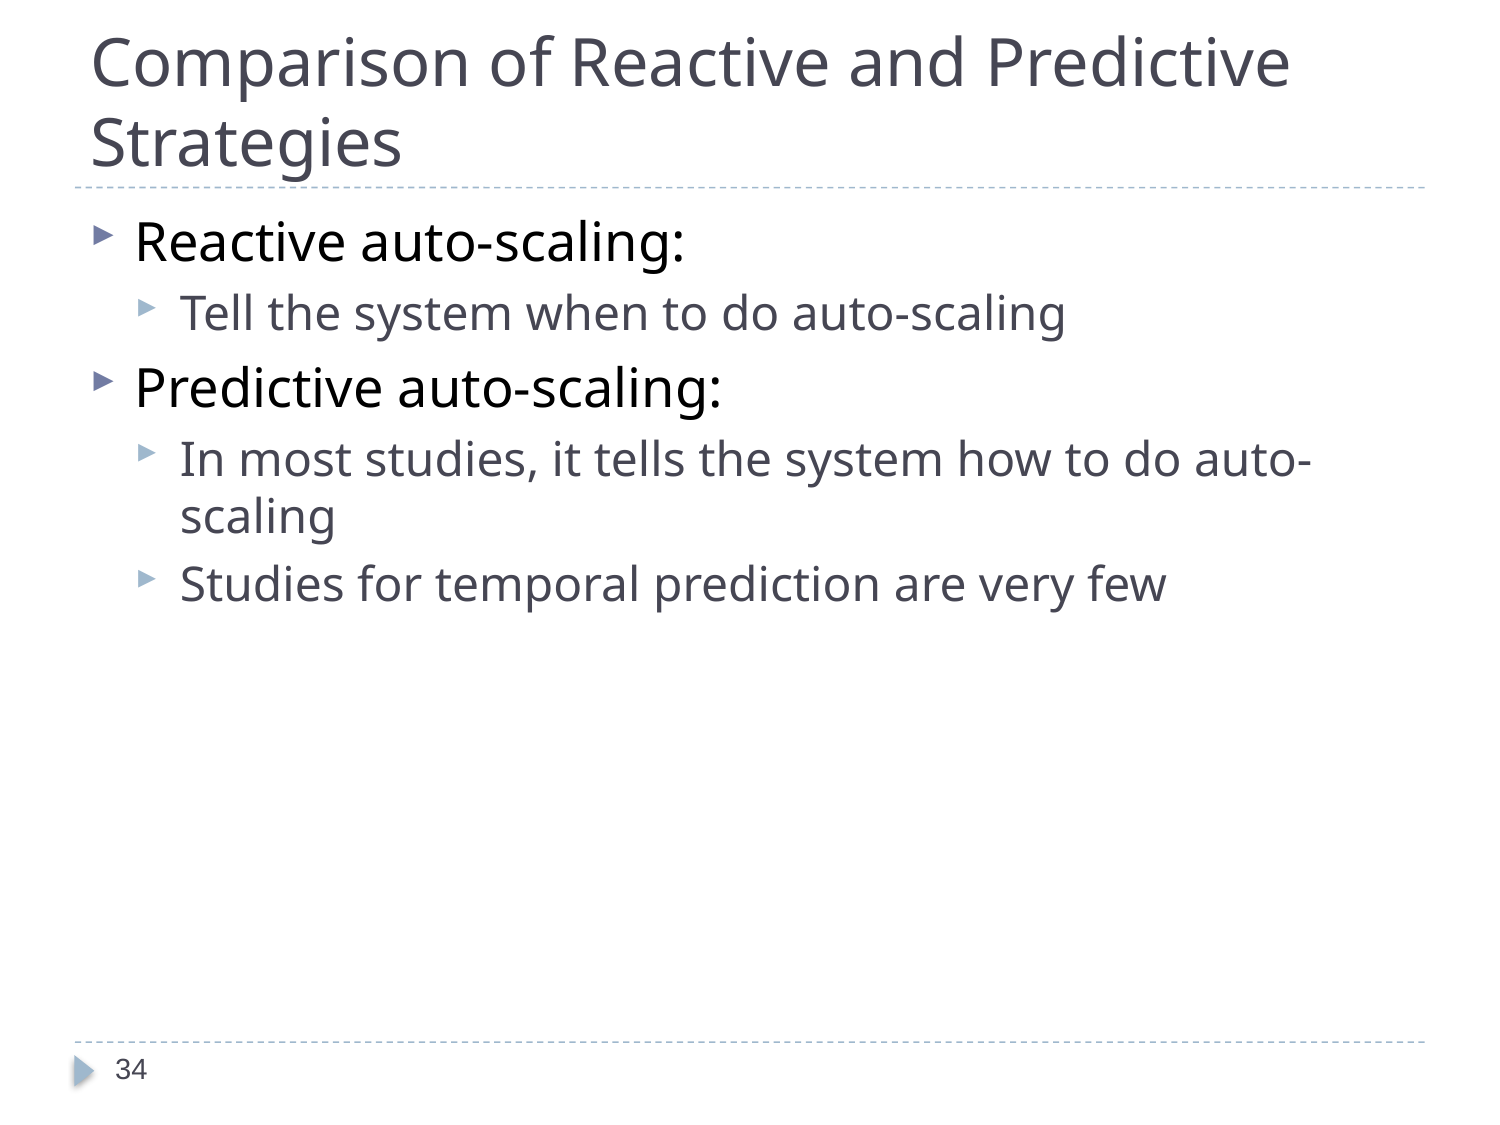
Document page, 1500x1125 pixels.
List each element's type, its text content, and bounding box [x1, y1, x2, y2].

slide_number 34 [100, 1042, 426, 1103]
list Reactive auto-scaling: Tell the system when to do auto-scaling Predictive auto-scaling: In most studies, it tells the system how to do auto-scaling Studies for temporal prediction are very few [75, 200, 1425, 1010]
title Comparison of Reactive and Predictive Strategies [75, 24, 1425, 188]
